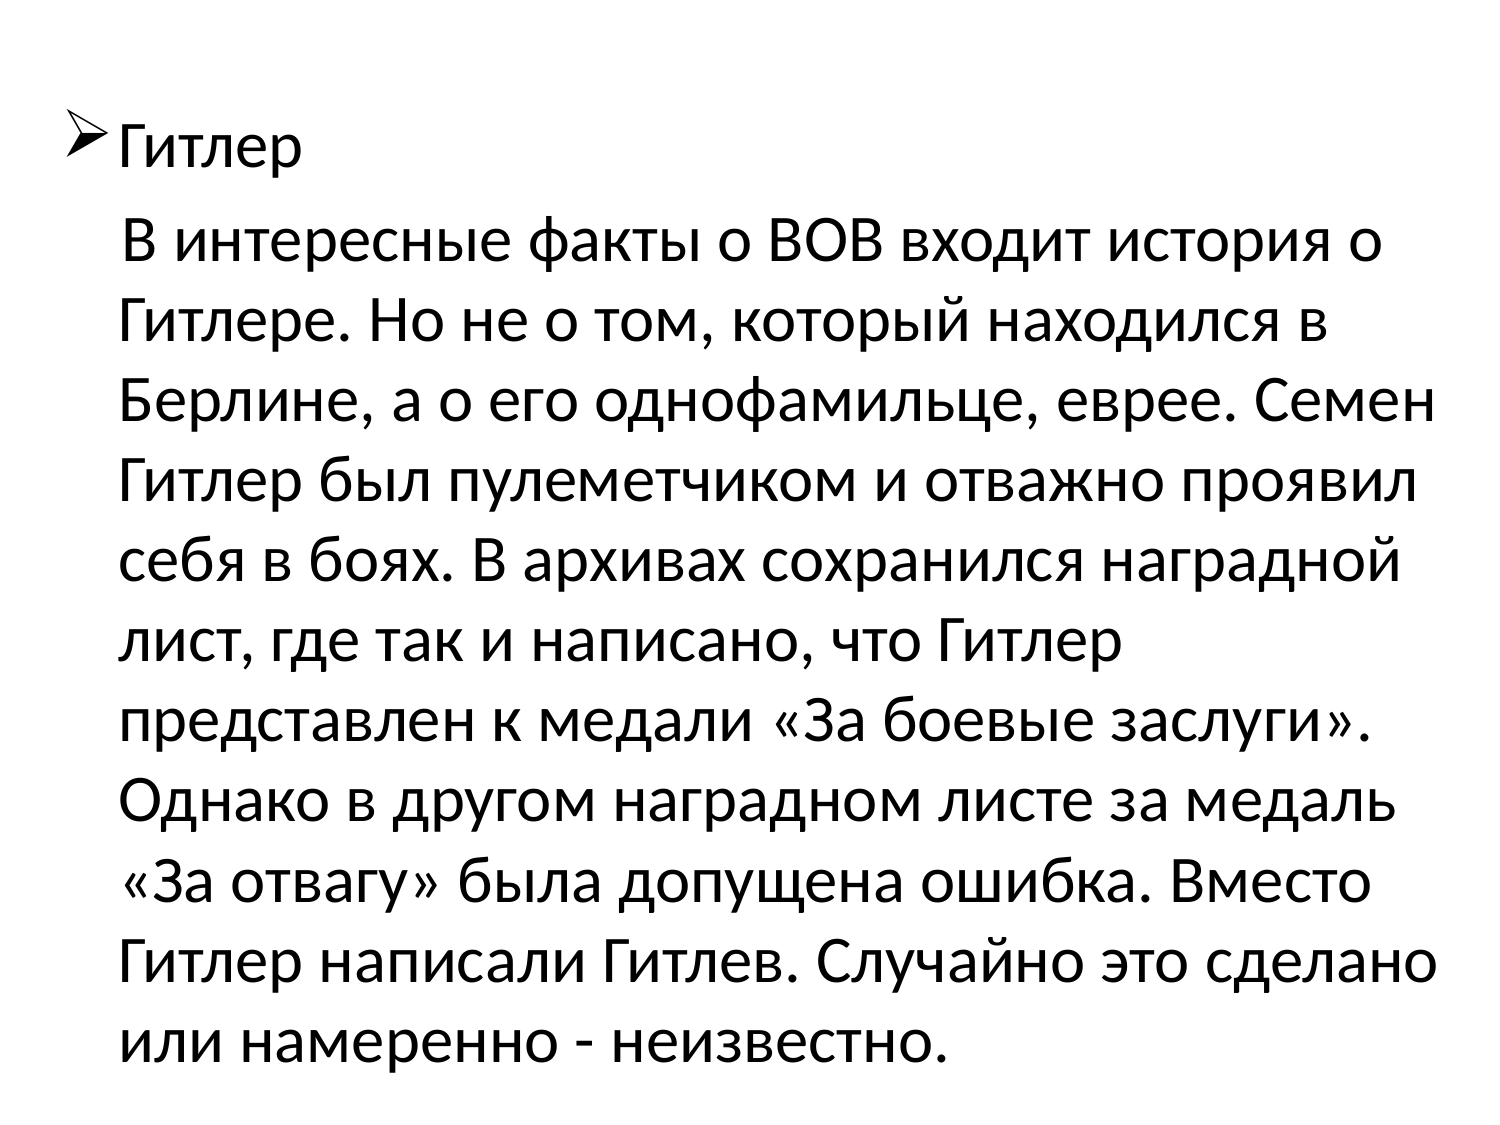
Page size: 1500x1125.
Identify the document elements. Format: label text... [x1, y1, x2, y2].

list Гитлер В интересные факты о ВОВ входит история о Гитлере. Но не о том, который находился в Берлине, а о его однофамильце, еврее. Семен Гитлер был пулеметчиком и отважно проявил себя в боях. В архивах сохранился наградной лист, где так и написано, что Гитлер представлен к медали «За боевые заслуги». Однако в другом наградном листе за медаль «За отвагу» была допущена ошибка. Вместо Гитлер написали Гитлев. Случайно это сделано или намеренно - неизвестно. [46, 93, 1465, 1090]
